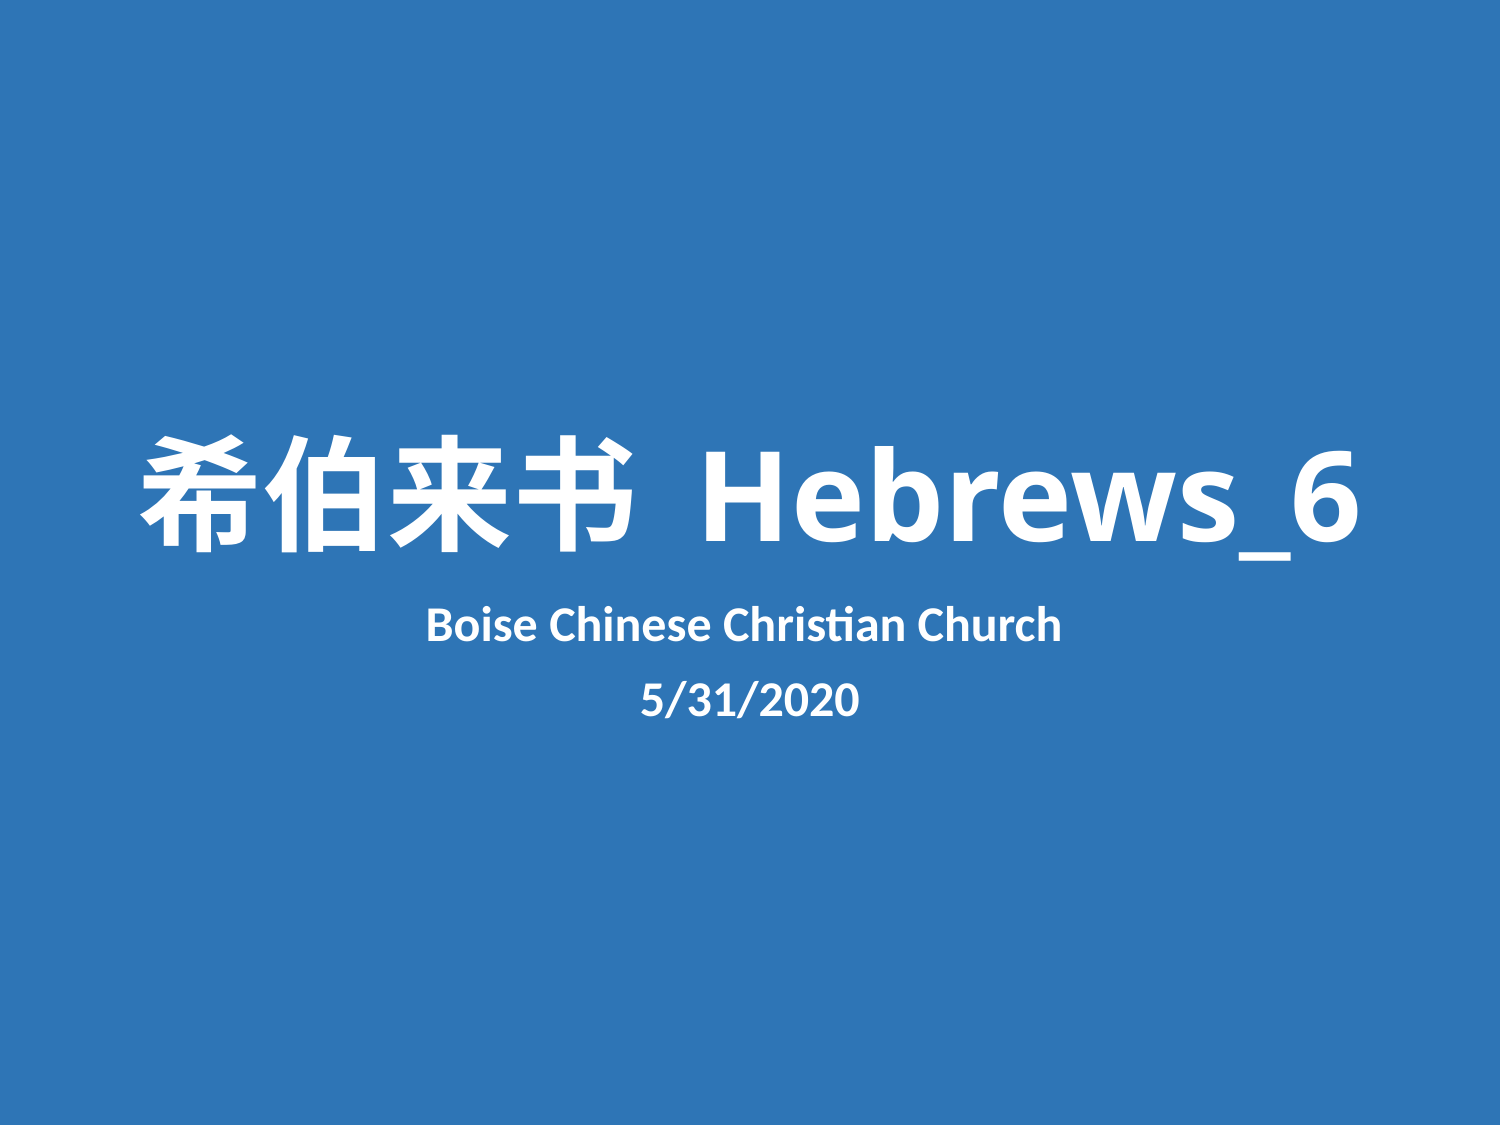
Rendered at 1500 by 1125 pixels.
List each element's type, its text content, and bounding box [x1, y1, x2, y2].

subtitle Boise Chinese Christian Church 5/31/2020 [187, 590, 1313, 863]
title 希伯来书 Hebrews_6 [112, 184, 1388, 576]
